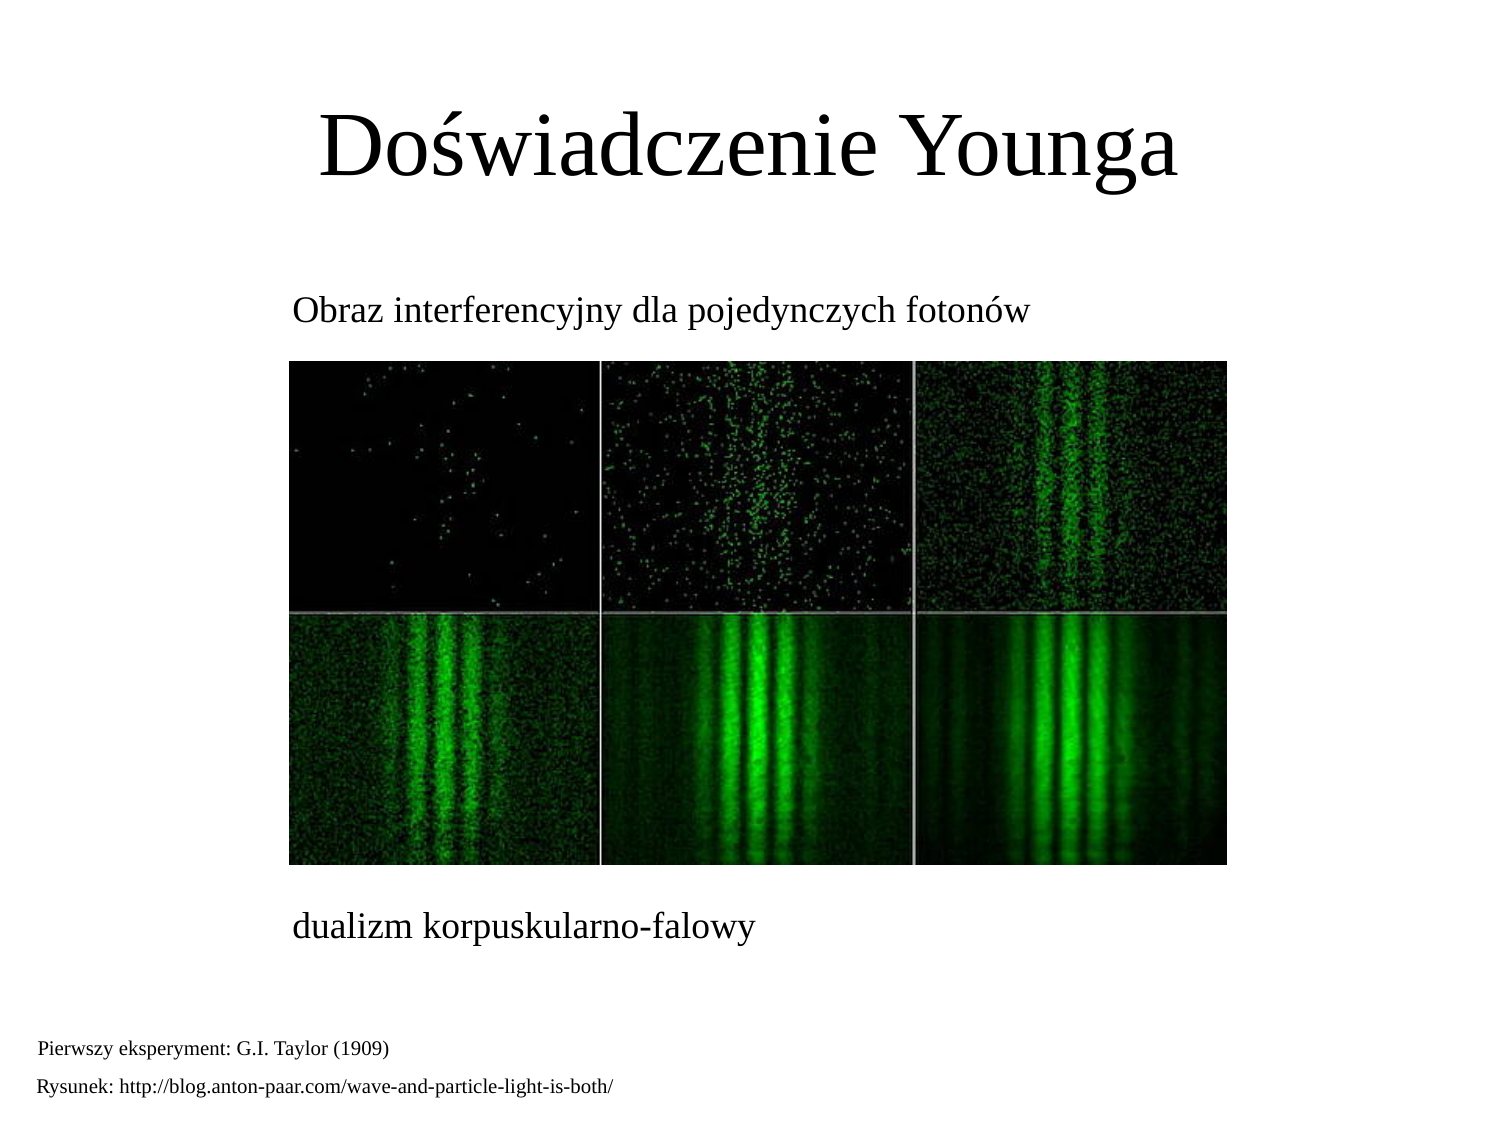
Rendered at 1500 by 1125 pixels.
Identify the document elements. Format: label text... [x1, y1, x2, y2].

text_box Obraz interferencyjny dla pojedynczych fotonów [277, 277, 1436, 338]
text_box dualizm korpuskularno-falowy [277, 893, 1436, 953]
text_box Pierwszy eksperyment: G.I. Taylor (1909) [22, 1027, 405, 1068]
title Doświadczenie Younga [75, 45, 1425, 233]
text_box Rysunek: http://blog.anton-paar.com/wave-and-particle-light-is-both/ [21, 1065, 629, 1106]
picture [289, 361, 1228, 866]
